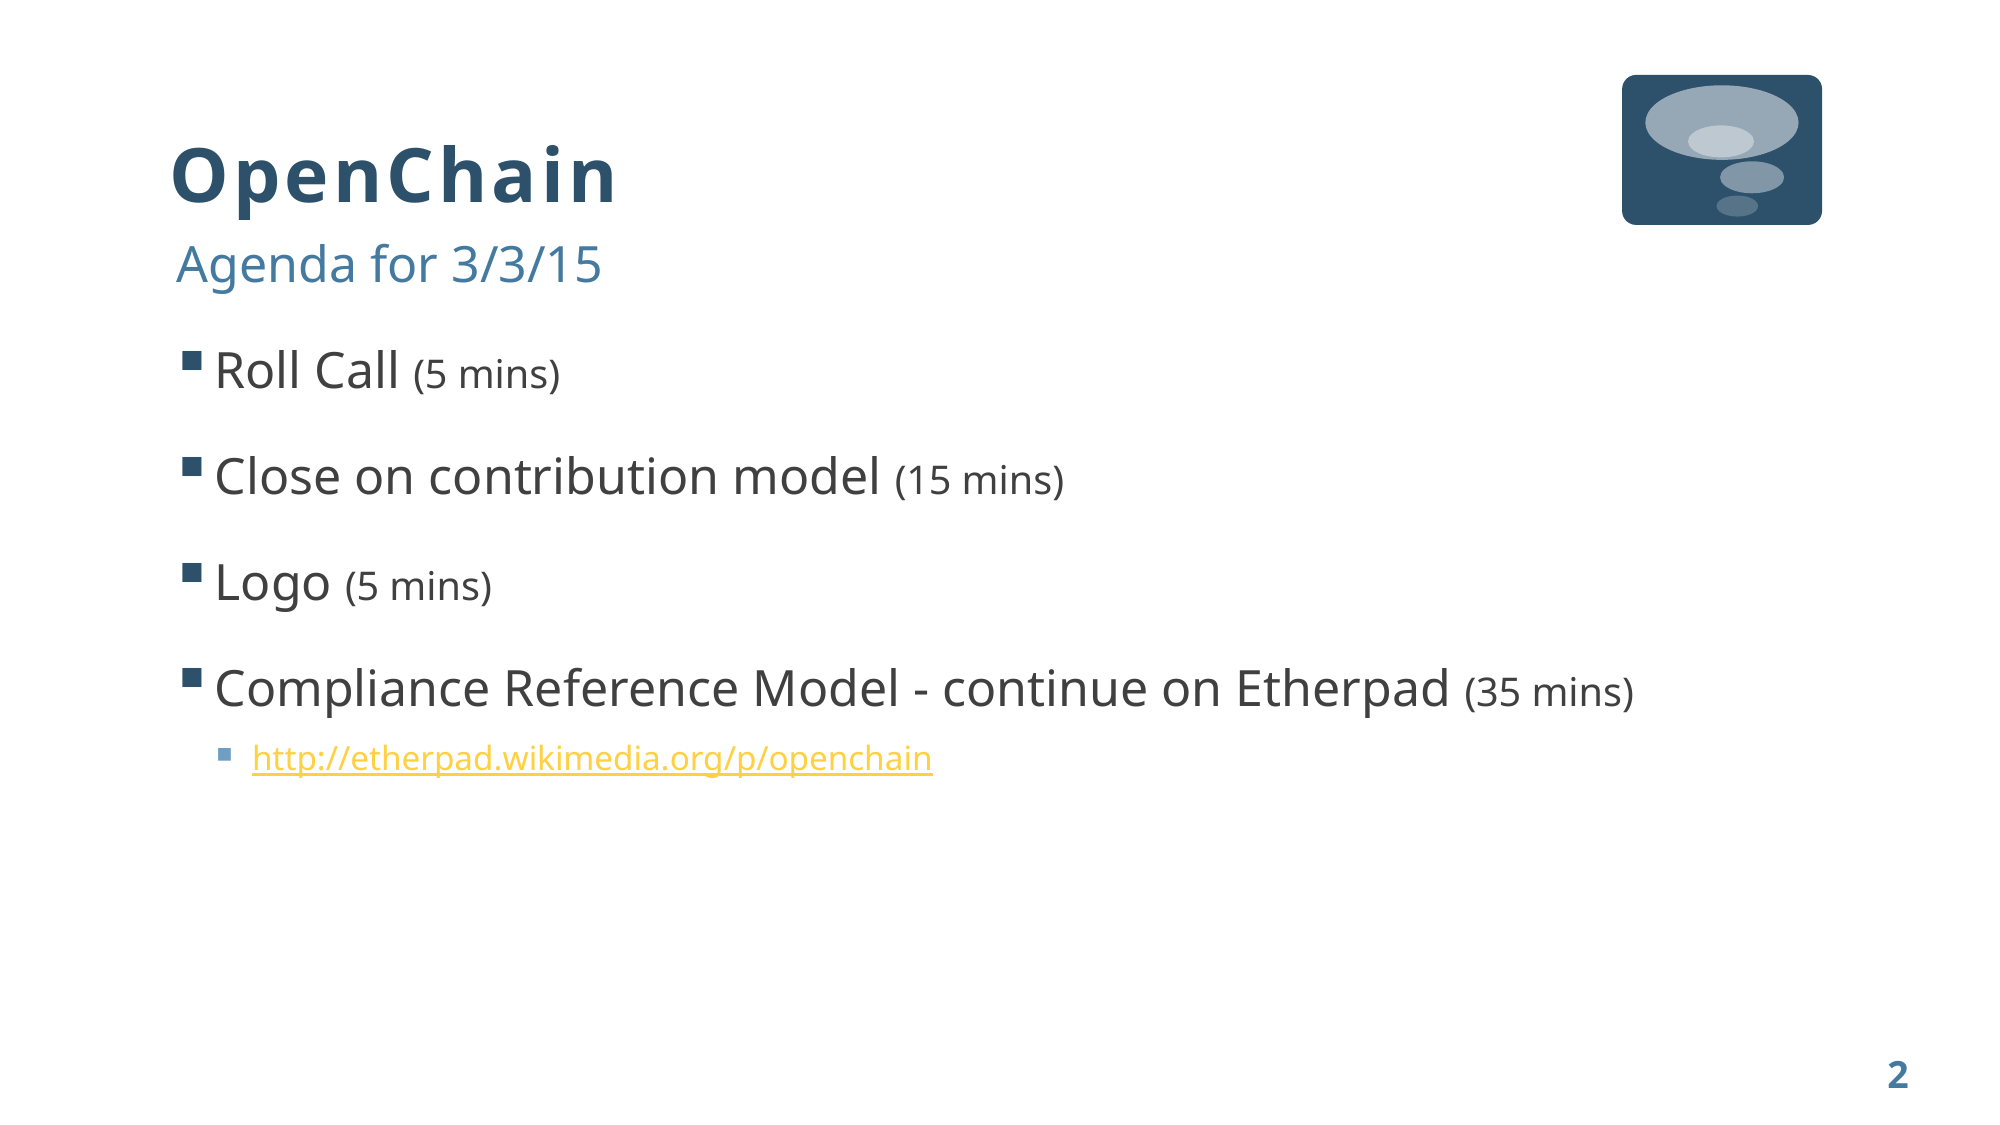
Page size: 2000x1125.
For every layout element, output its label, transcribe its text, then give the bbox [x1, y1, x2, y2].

title OpenChain [161, 37, 1584, 224]
slide_number 2 [1831, 1046, 1965, 1107]
list Roll Call (5 mins) Close on contribution model (15 mins) Logo (5 mins) Compliance Reference Model - continue on Etherpad (35 mins) http://etherpad.wikimedia.org/p/openchain [161, 331, 1823, 987]
list Agenda for 3/3/15 [161, 224, 1832, 332]
